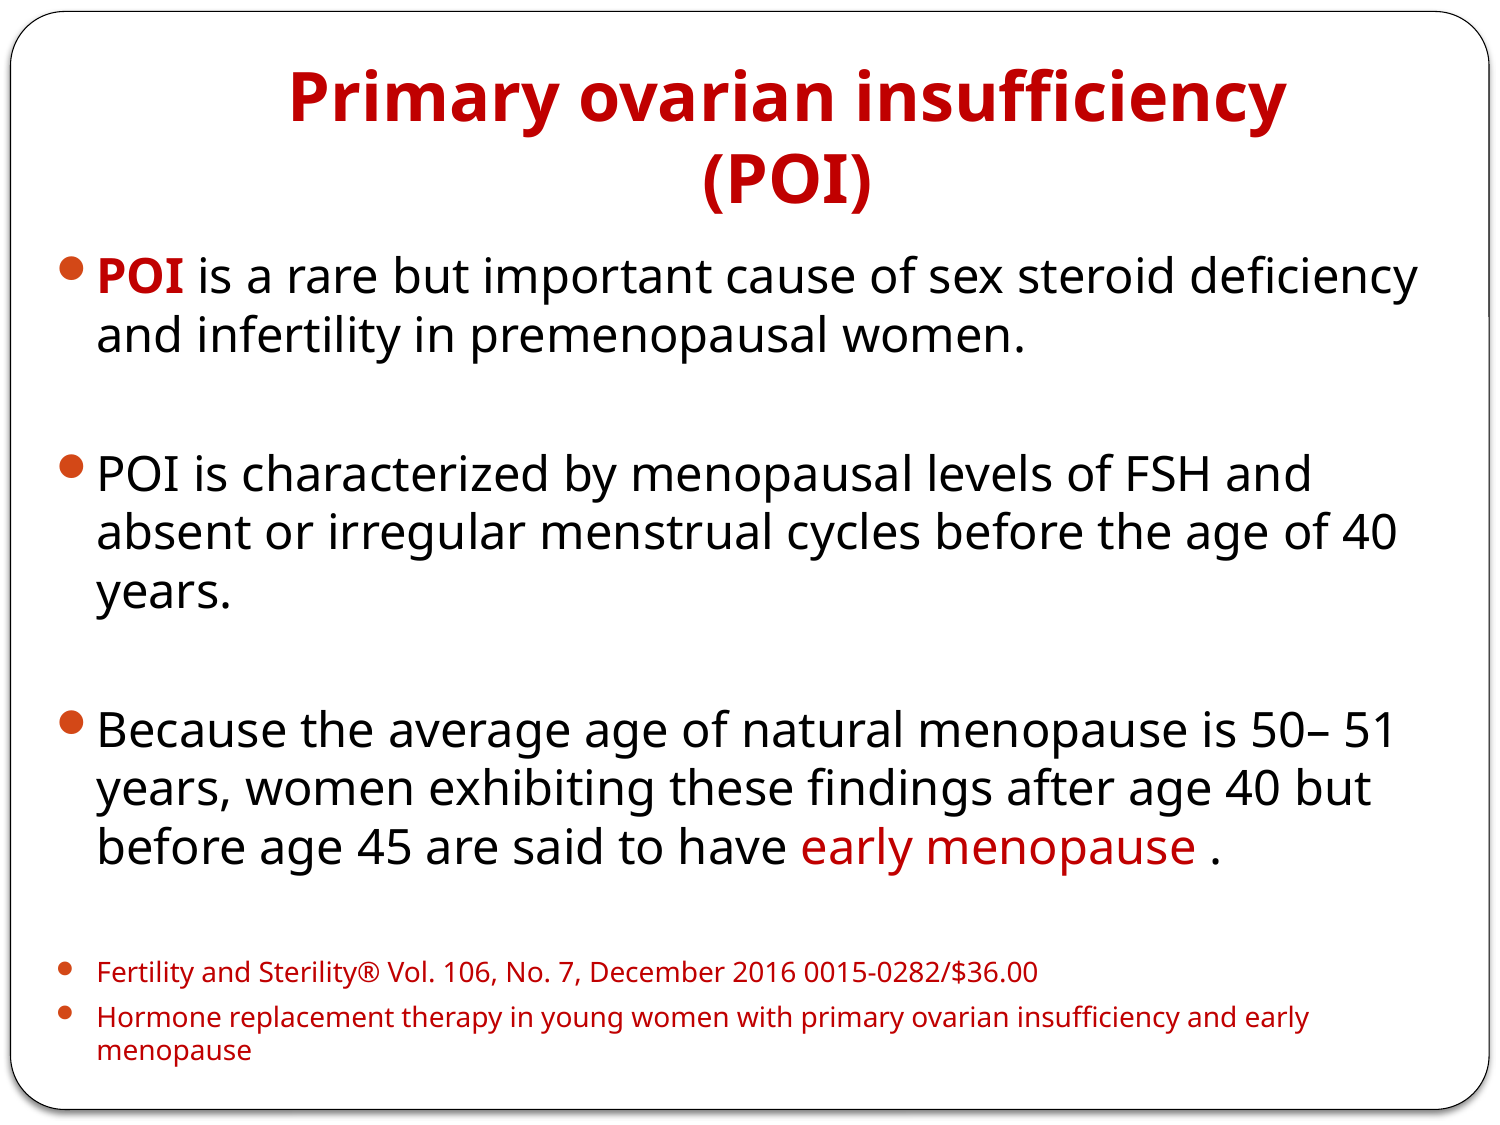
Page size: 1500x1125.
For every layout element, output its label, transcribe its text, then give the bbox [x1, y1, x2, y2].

list POI is a rare but important cause of sex steroid deficiency and infertility in premenopausal women. POI is characterized by menopausal levels of FSH and absent or irregular menstrual cycles before the age of 40 years. Because the average age of natural menopause is 50– 51 years, women exhibiting these findings after age 40 but before age 45 are said to have early menopause . Fertility and Sterility® Vol. 106, No. 7, December 2016 0015-0282/$36.00 Hormone replacement therapy in young women with primary ovarian insufficiency and early menopause [41, 237, 1447, 1083]
title Primary ovarian insufficiency (POI) [150, 45, 1425, 233]
